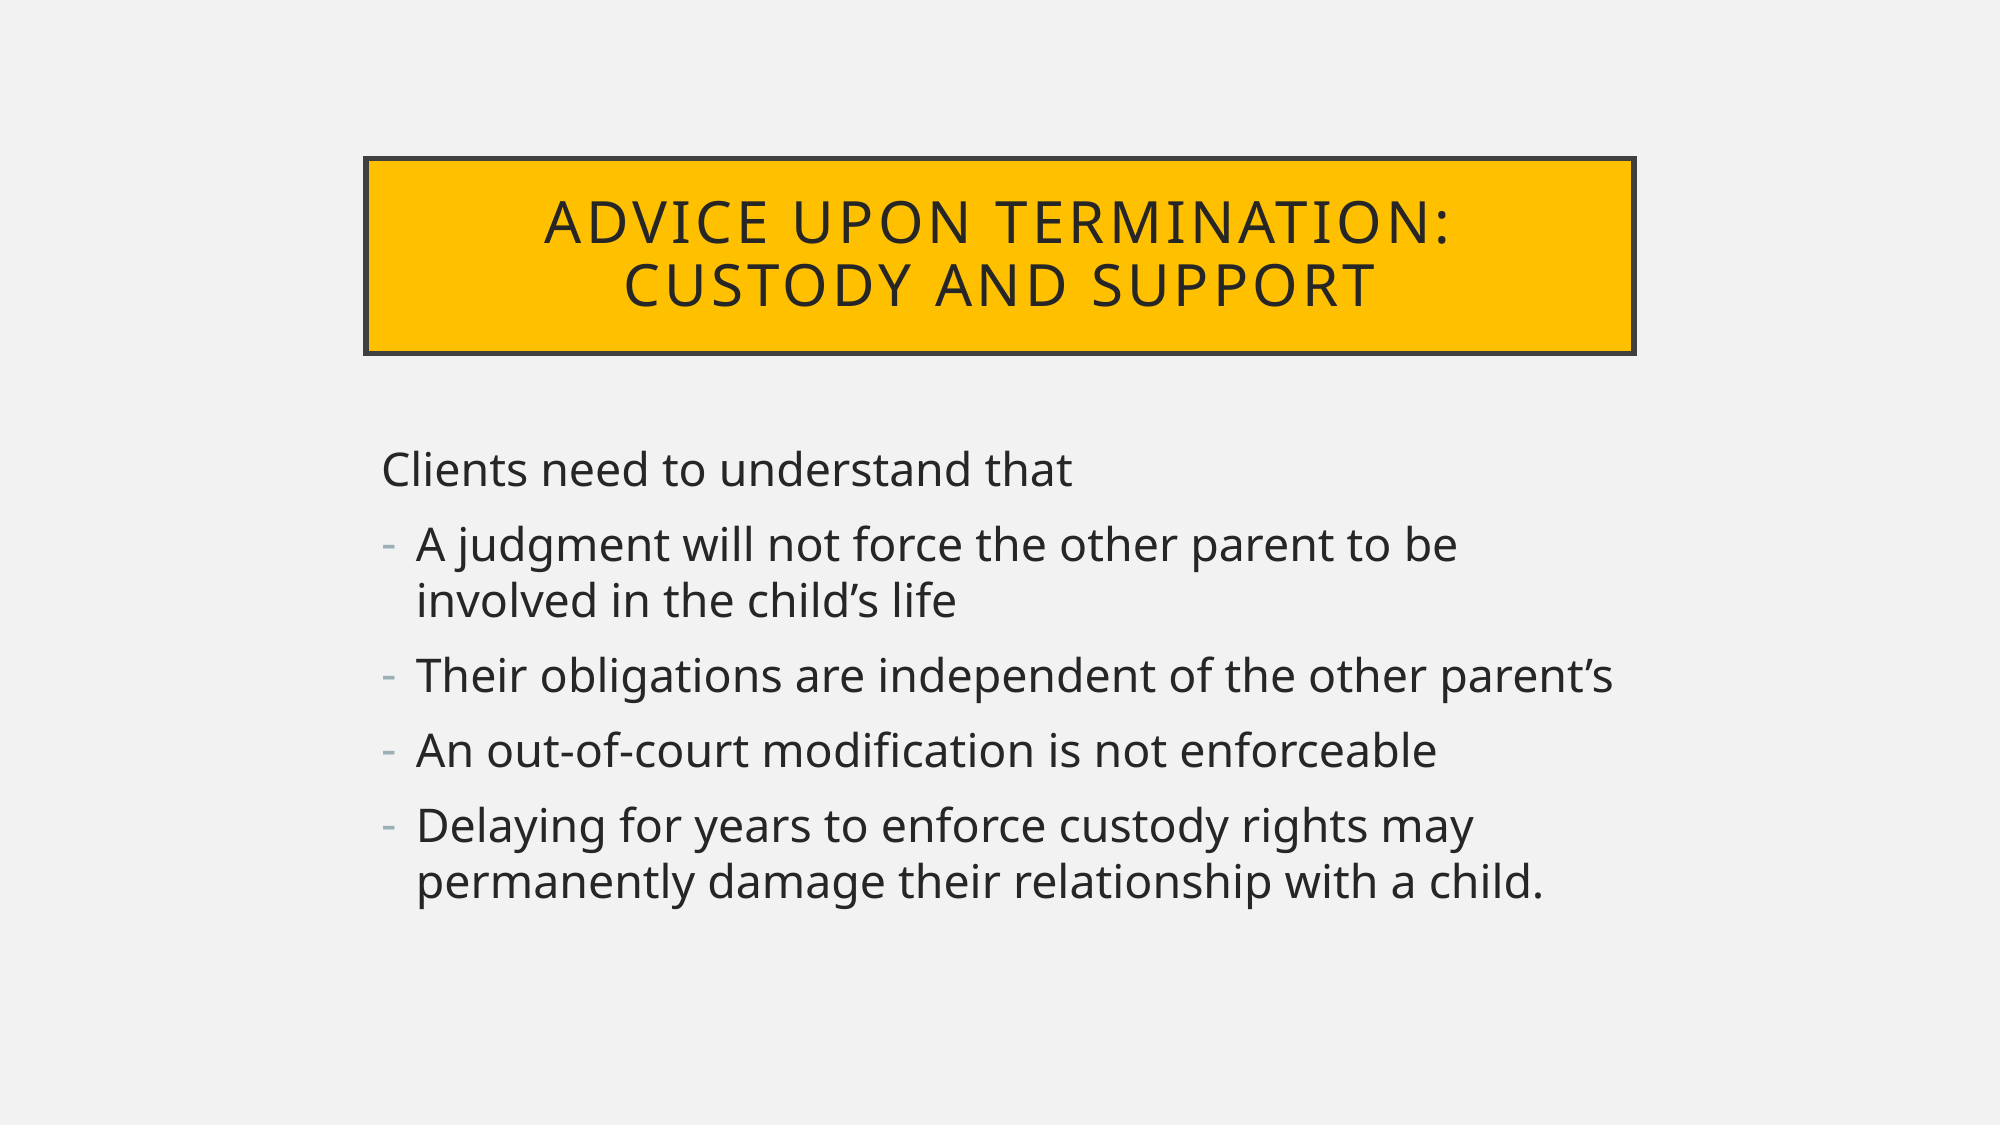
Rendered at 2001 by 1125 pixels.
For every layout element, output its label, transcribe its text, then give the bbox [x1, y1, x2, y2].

list Clients need to understand that A judgment will not force the other parent to be involved in the child’s life Their obligations are independent of the other parent’s An out-of-court modification is not enforceable Delaying for years to enforce custody rights may permanently damage their relationship with a child. [366, 432, 1634, 942]
title Advice upon termination: custody and support [363, 156, 1637, 356]
